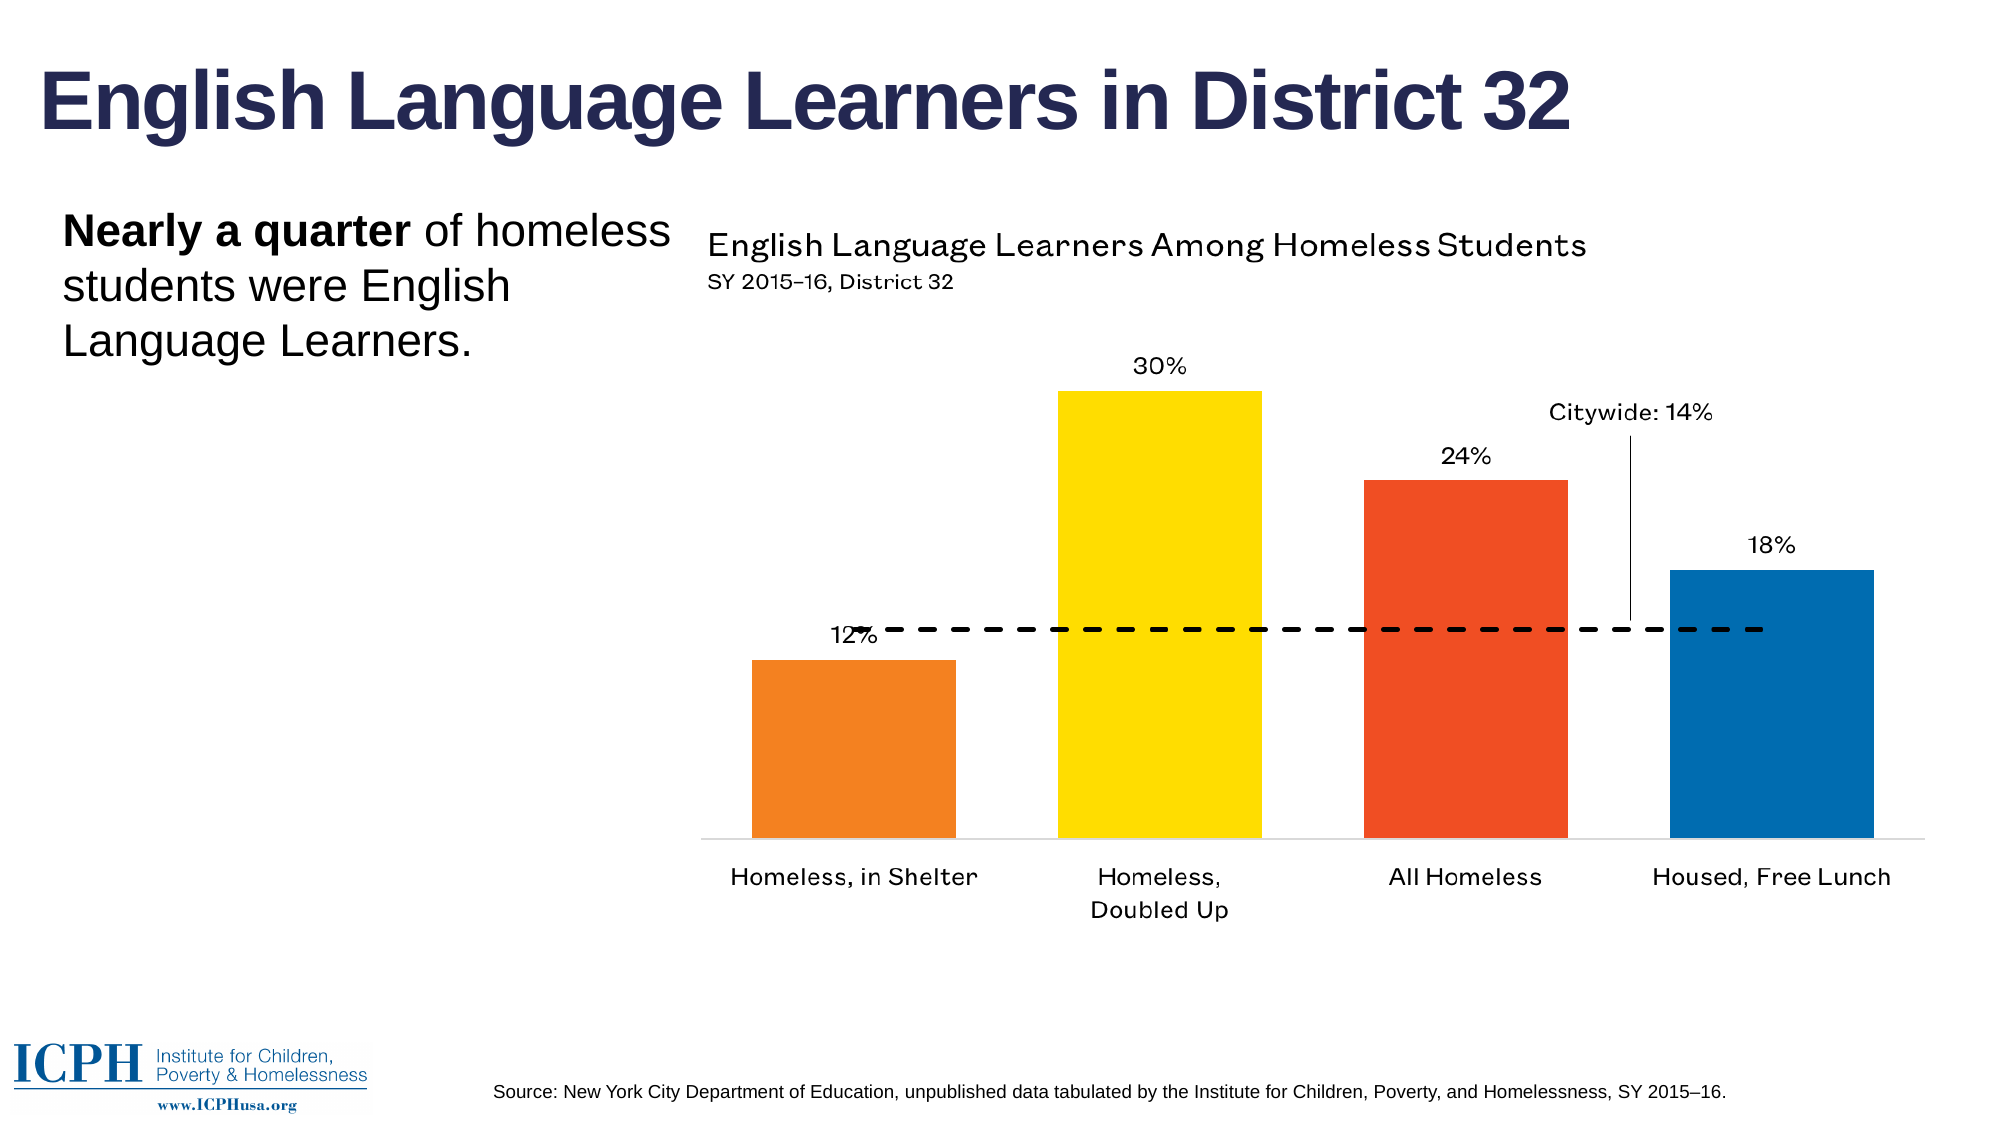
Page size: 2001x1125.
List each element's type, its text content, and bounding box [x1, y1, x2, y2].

picture [10, 1042, 373, 1115]
title English Language Learners in District 32 [24, 38, 1986, 161]
list Nearly a quarter of homeless students were English Language Learners. [47, 193, 674, 918]
picture [675, 193, 1951, 938]
text_box Source: New York City Department of Education, unpublished data tabulated by the Institute for Children, Poverty, and Homelessness, SY 2015–16. [478, 1072, 1982, 1110]
